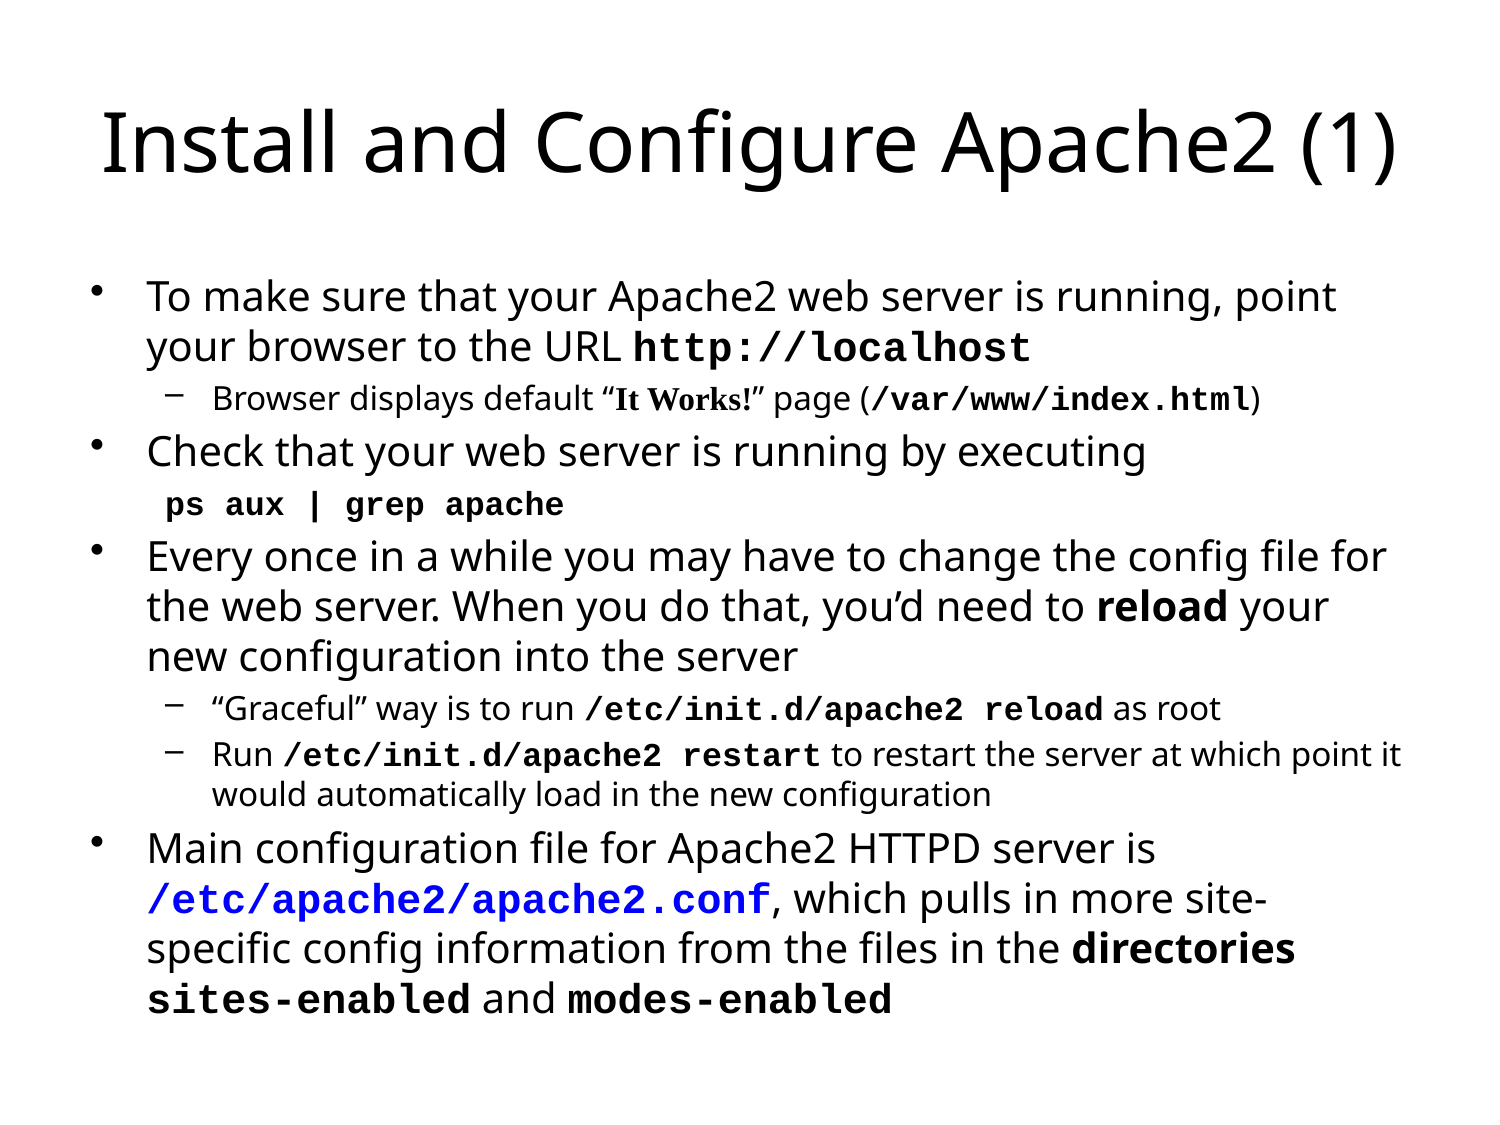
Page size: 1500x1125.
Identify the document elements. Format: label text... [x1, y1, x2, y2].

title Install and Configure Apache2 (1) [75, 45, 1425, 233]
list To make sure that your Apache2 web server is running, point your browser to the URL http://localhost Browser displays default “It Works!” page (/var/www/index.html) Check that your web server is running by executing ps aux | grep apache Every once in a while you may have to change the config file for the web server. When you do that, you’d need to reload your new configuration into the server “Graceful” way is to run /etc/init.d/apache2 reload as root Run /etc/init.d/apache2 restart to restart the server at which point it would automatically load in the new configuration Main configuration file for Apache2 HTTPD server is /etc/apache2/apache2.conf, which pulls in more site-specific config information from the files in the directories sites-enabled and modes-enabled [75, 262, 1425, 1005]
